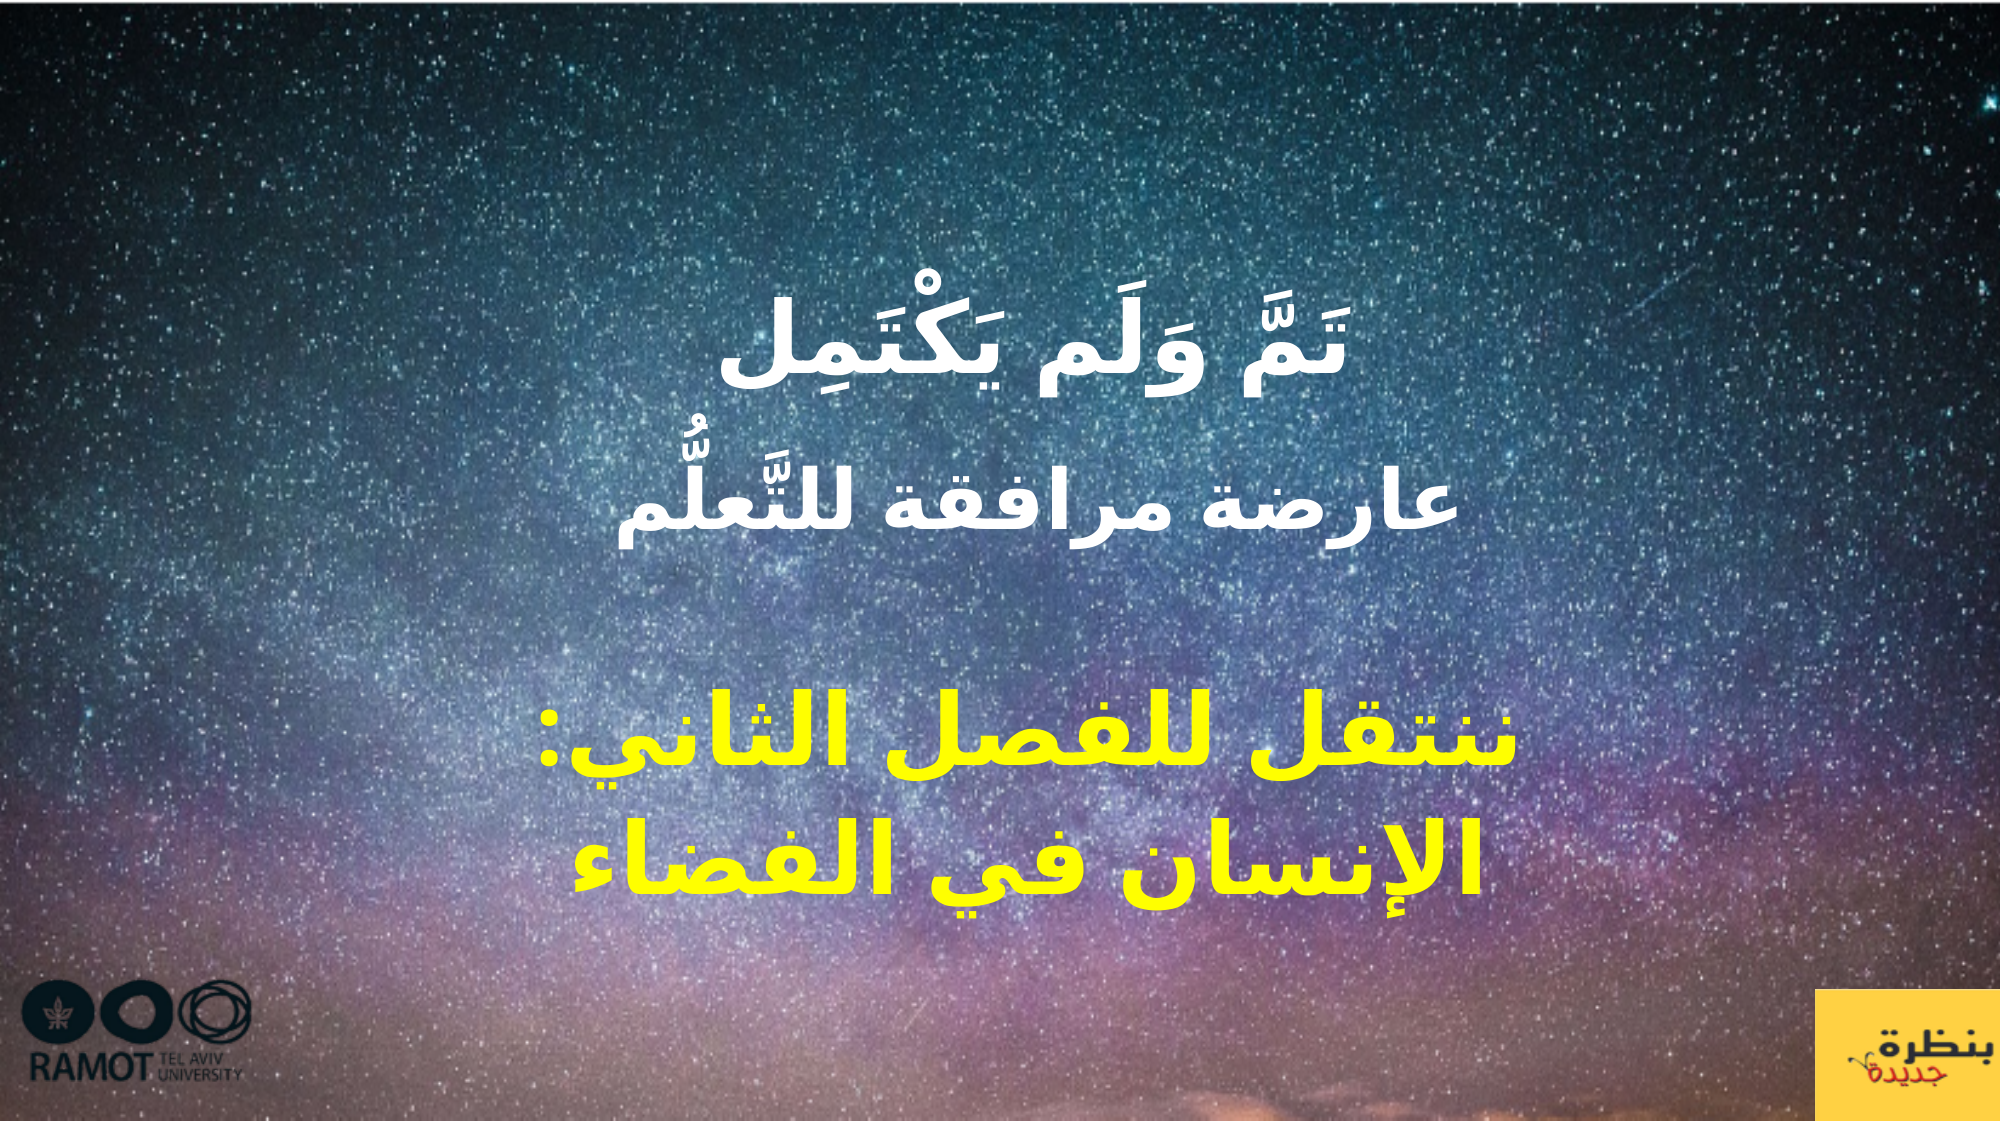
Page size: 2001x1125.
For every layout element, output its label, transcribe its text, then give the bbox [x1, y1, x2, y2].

picture [0, 0, 2000, 1121]
text_box عارضة مرافقة للتَّعلُّم ننتقل للفصل الثاني: الإنسان في الفضاء [326, 1121, 1732, 1125]
